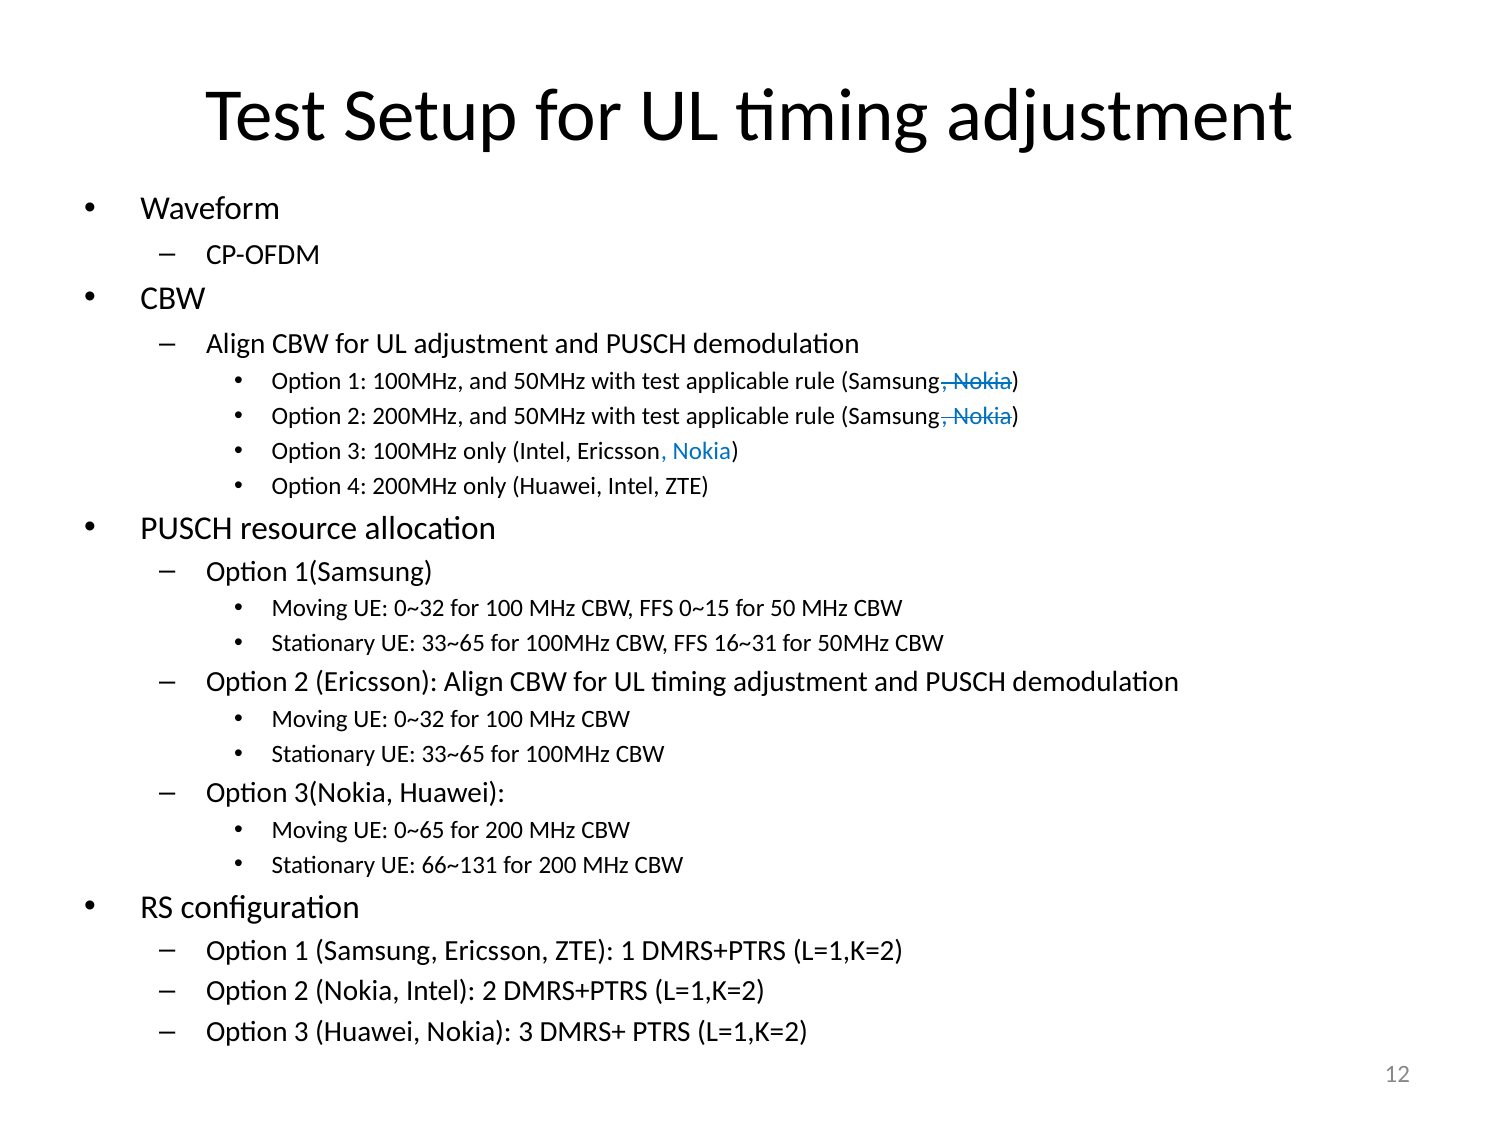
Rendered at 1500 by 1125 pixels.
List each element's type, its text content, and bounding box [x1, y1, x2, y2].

list Waveform CP-OFDM CBW Align CBW for UL adjustment and PUSCH demodulation Option 1: 100MHz, and 50MHz with test applicable rule (Samsung, Nokia) Option 2: 200MHz, and 50MHz with test applicable rule (Samsung, Nokia) Option 3: 100MHz only (Intel, Ericsson, Nokia) Option 4: 200MHz only (Huawei, Intel, ZTE) PUSCH resource allocation Option 1(Samsung) Moving UE: 0~32 for 100 MHz CBW, FFS 0~15 for 50 MHz CBW Stationary UE: 33~65 for 100MHz CBW, FFS 16~31 for 50MHz CBW Option 2 (Ericsson): Align CBW for UL timing adjustment and PUSCH demodulation Moving UE: 0~32 for 100 MHz CBW Stationary UE: 33~65 for 100MHz CBW Option 3(Nokia, Huawei): Moving UE: 0~65 for 200 MHz CBW Stationary UE: 66~131 for 200 MHz CBW RS configuration Option 1 (Samsung, Ericsson, ZTE): 1 DMRS+PTRS (L=1,K=2) Option 2 (Nokia, Intel): 2 DMRS+PTRS (L=1,K=2) Option 3 (Huawei, Nokia): 3 DMRS+ PTRS (L=1,K=2) [69, 179, 1457, 1067]
slide_number 12 [1074, 1042, 1425, 1103]
title Test Setup for UL timing adjustment [75, 45, 1425, 175]
